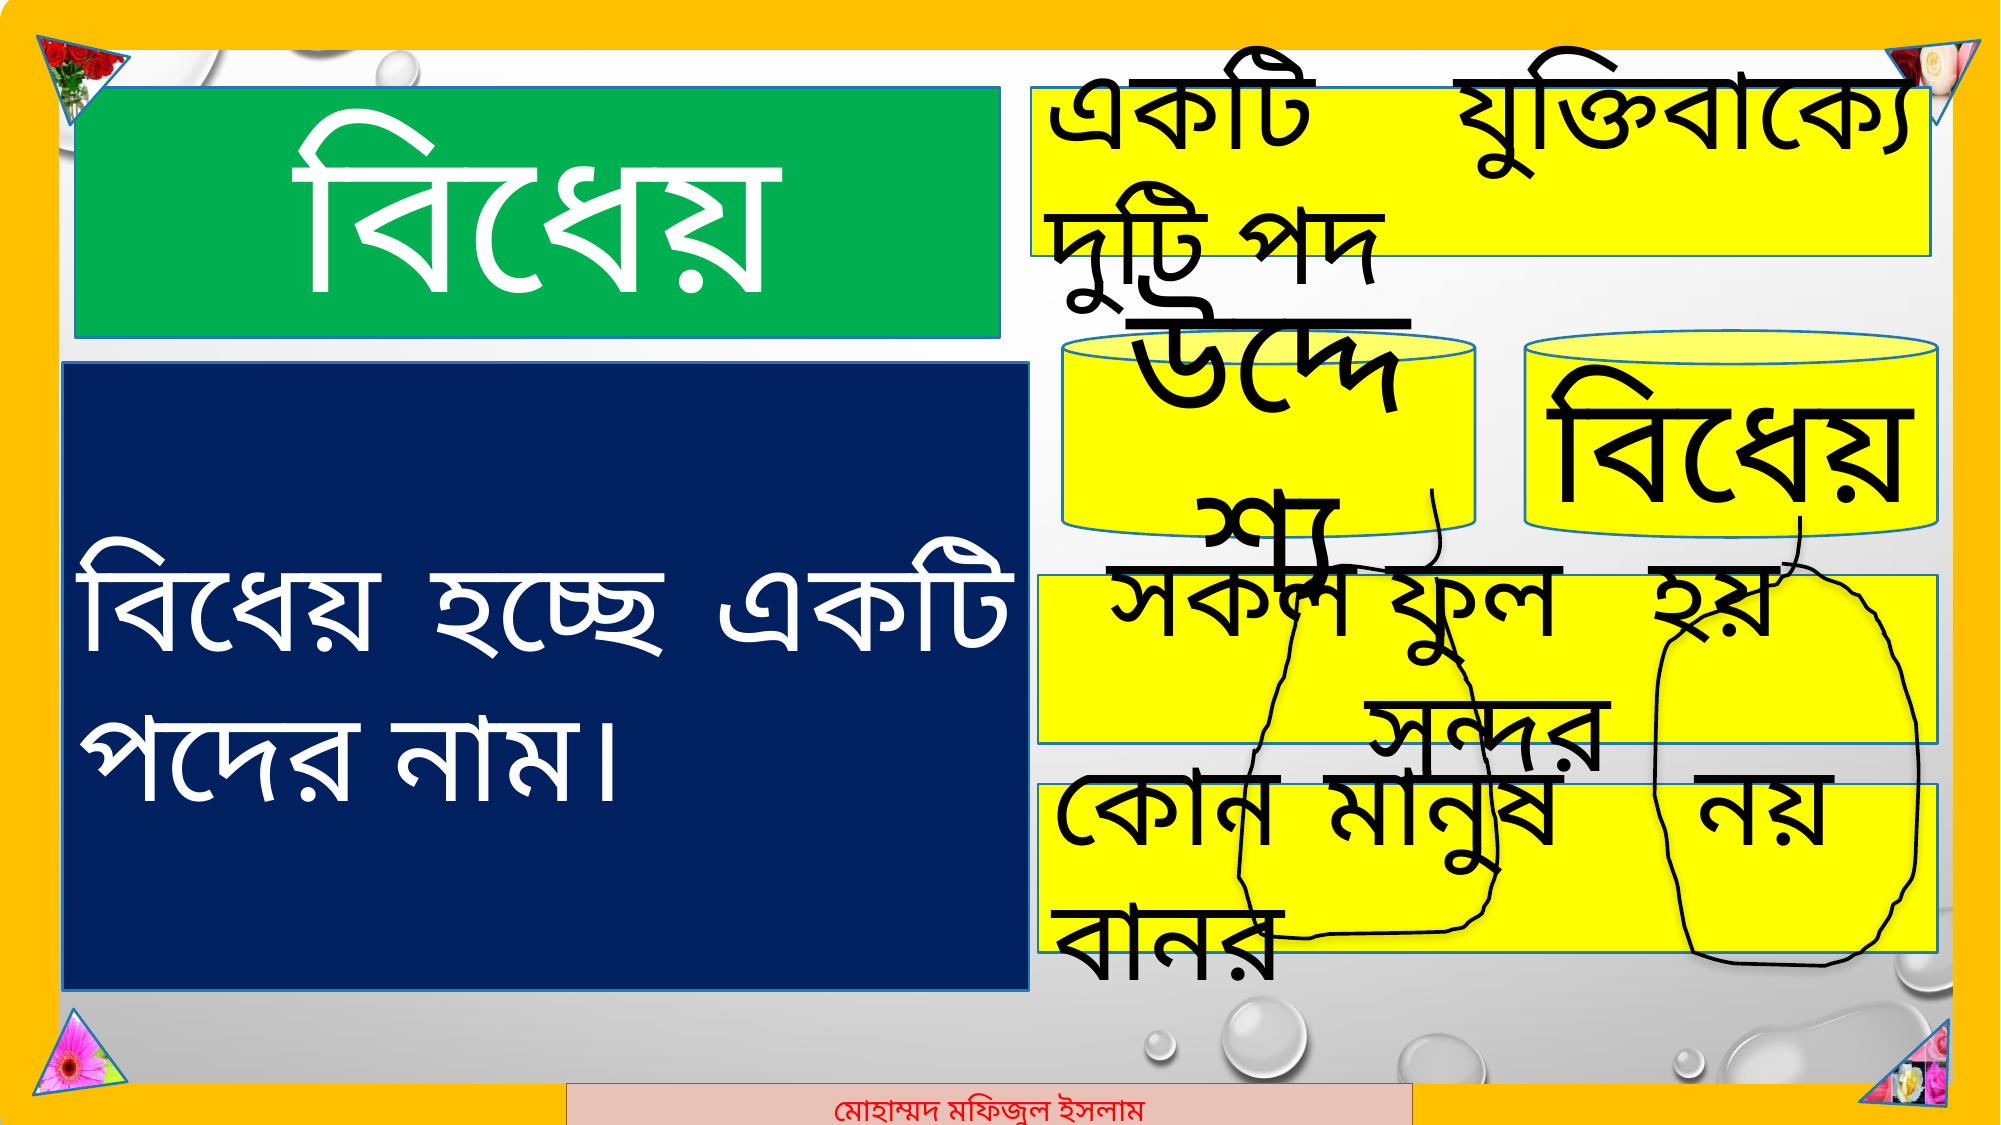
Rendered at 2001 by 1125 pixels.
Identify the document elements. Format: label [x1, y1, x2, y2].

text_box [24, 17, 1988, 1125]
picture [0, 0, 8, 13]
